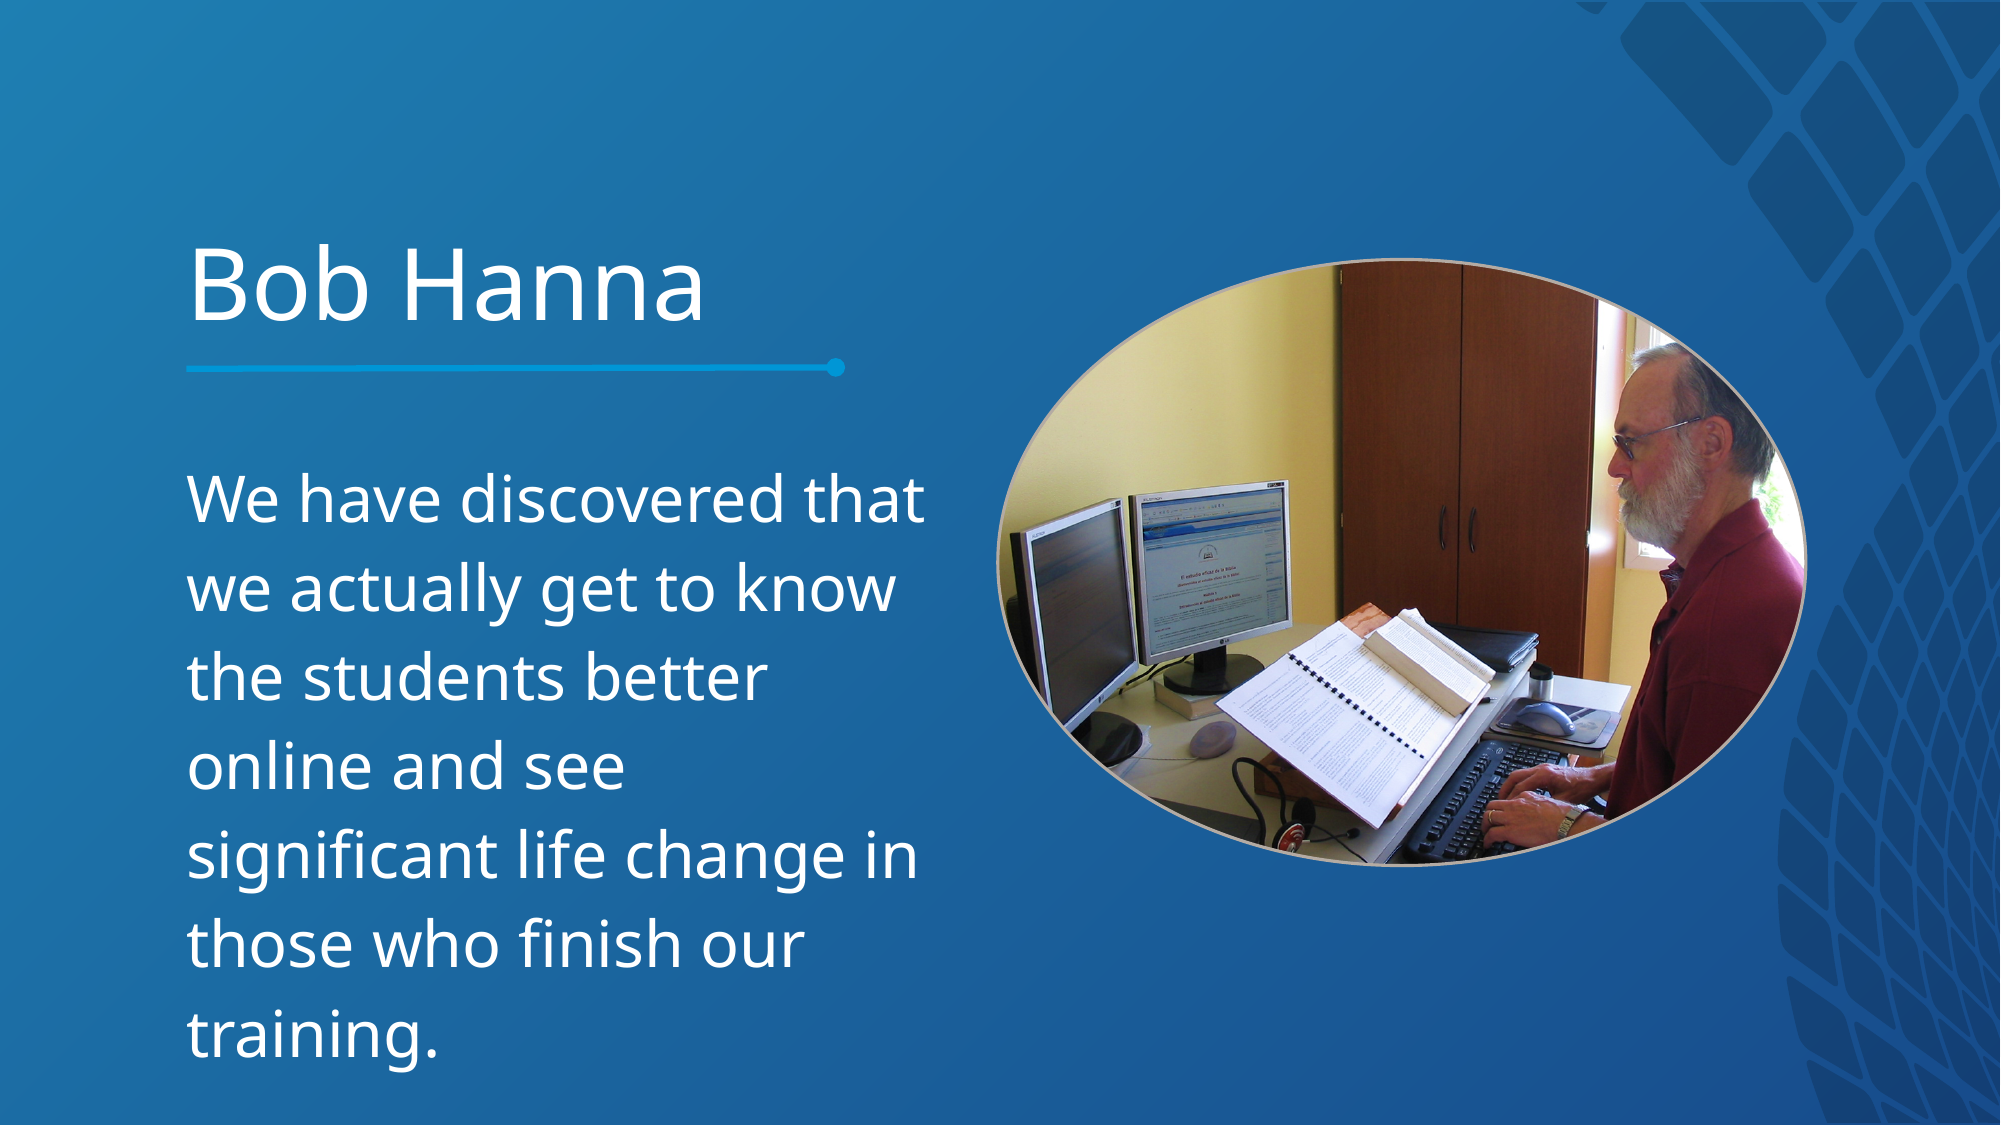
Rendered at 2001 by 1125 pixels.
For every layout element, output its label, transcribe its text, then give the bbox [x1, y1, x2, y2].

list We have discovered that we actually get to know the students better online and see significant life change in those who finish our training. [166, 426, 974, 972]
picture [997, 259, 1807, 866]
title Bob Hanna [166, 195, 855, 361]
